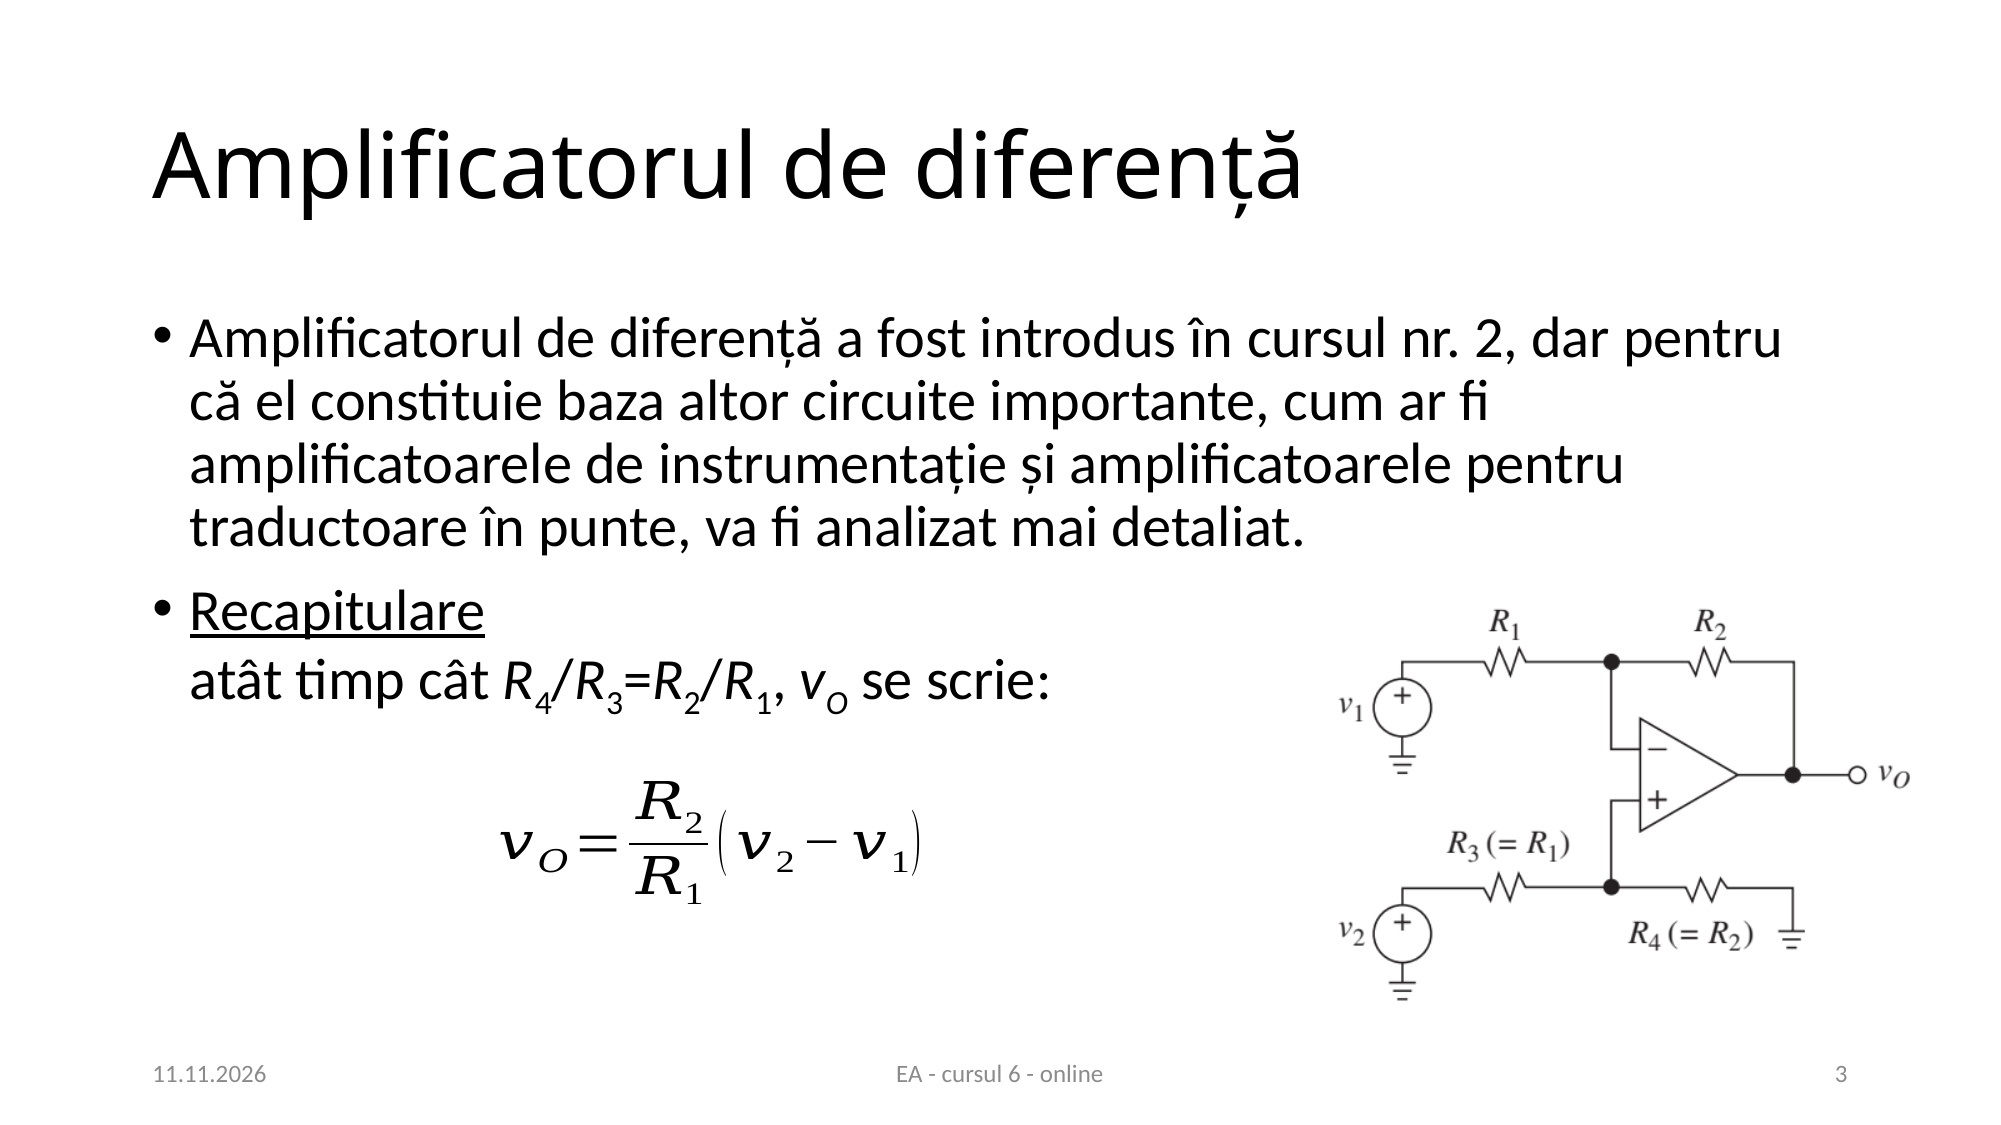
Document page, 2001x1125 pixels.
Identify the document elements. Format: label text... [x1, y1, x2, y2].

title Amplificatorul de diferență [137, 59, 1863, 278]
list Amplificatorul de diferență a fost introdus în cursul nr. 2, dar pentru că el constituie baza altor circuite importante, cum ar fi amplificatoarele de instrumentație și amplificatoarele pentru traductoare în punte, va fi analizat mai detaliat. Recapitulare atât timp cât R4/R3=R2/R1, vO se scrie: [137, 299, 1863, 1014]
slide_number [137, 1042, 588, 1103]
slide_number 3 [1412, 1042, 1863, 1103]
picture [1324, 590, 1920, 1006]
footer EA - cursul 6 - online [662, 1042, 1338, 1103]
